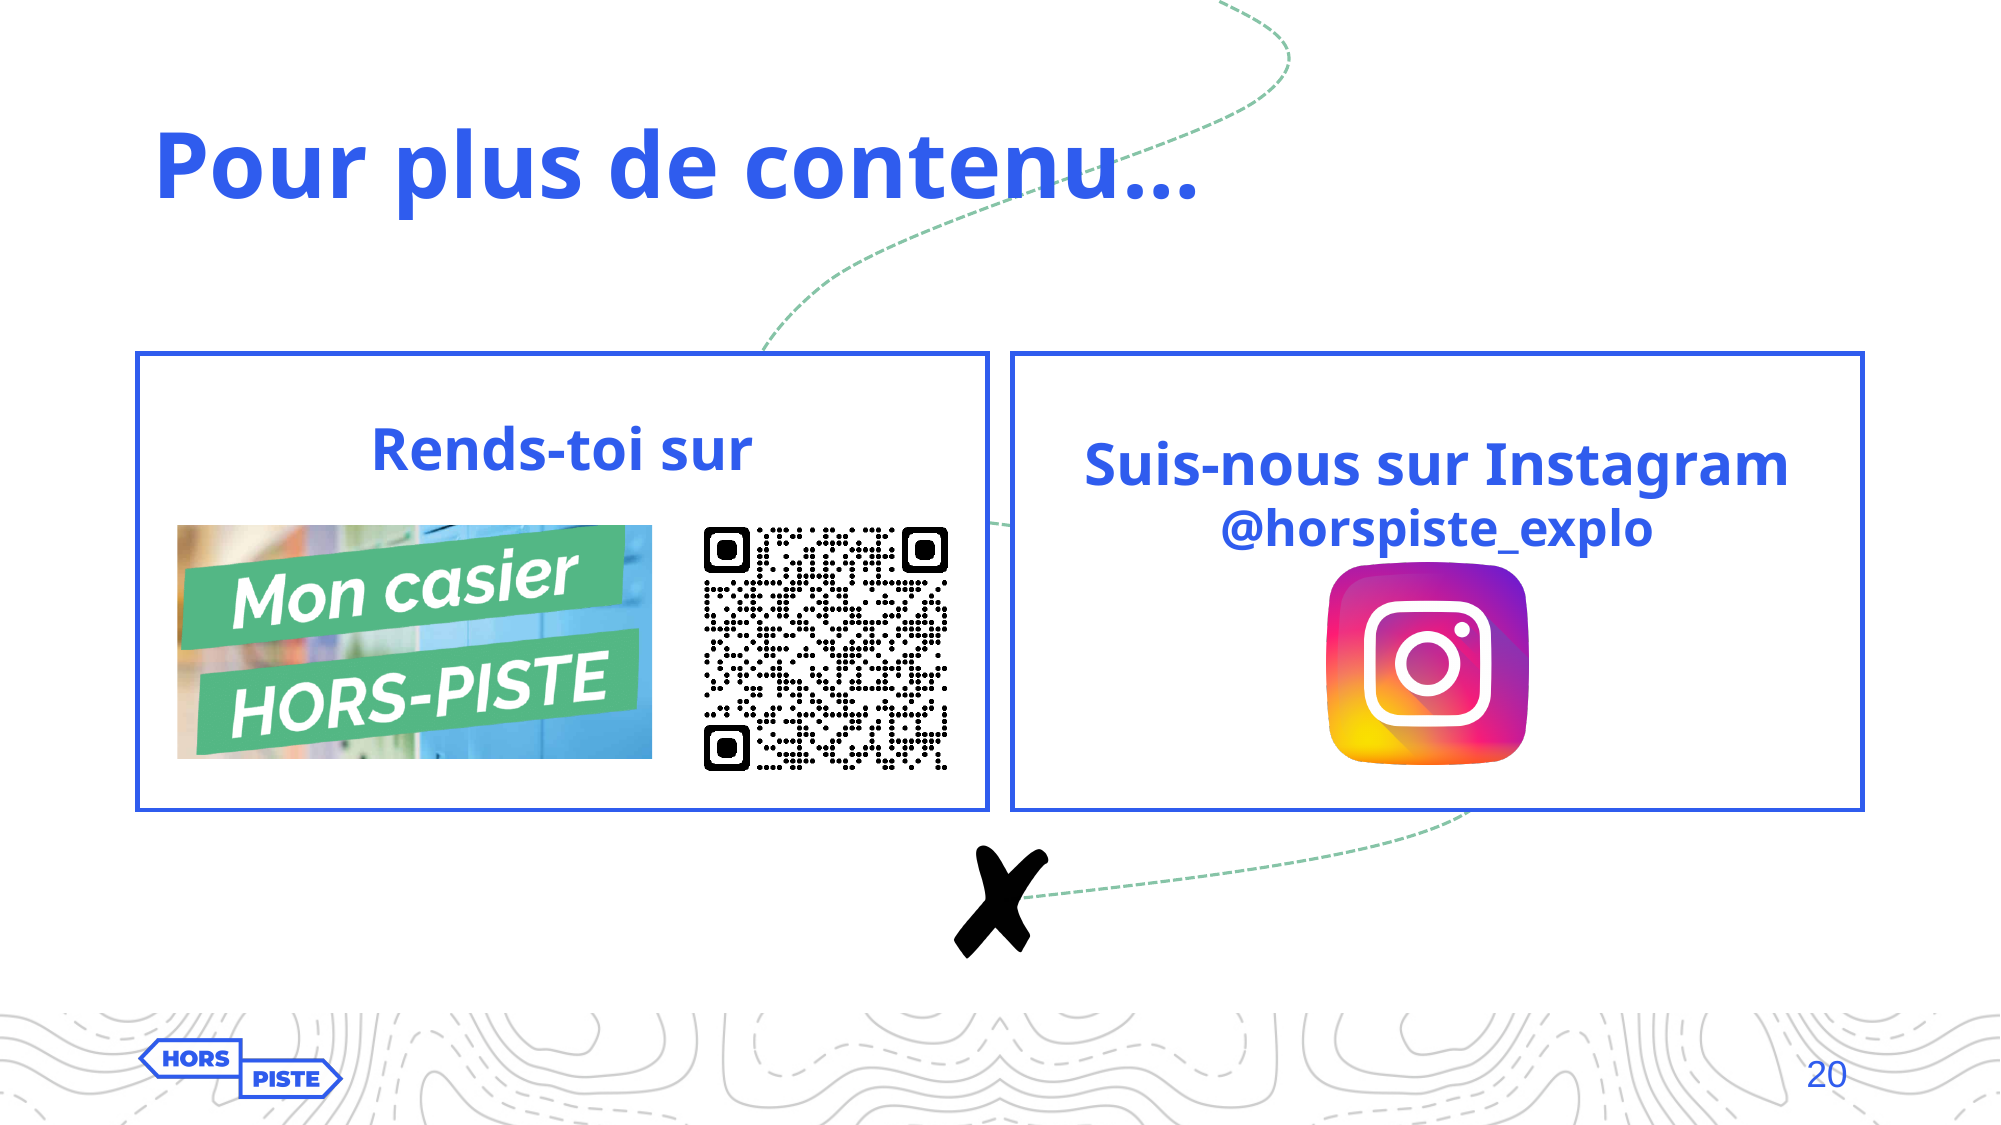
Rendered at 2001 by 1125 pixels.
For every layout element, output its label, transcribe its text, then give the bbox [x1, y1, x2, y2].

picture [677, 500, 974, 797]
text_box [760, 278, 1154, 527]
title Pour plus de contenu… [137, 59, 1863, 278]
text_box Suis-nous sur Instagram @horspiste_explo [1011, 352, 1863, 811]
picture [177, 525, 653, 759]
slide_number 20 [1412, 1042, 1863, 1103]
text_box [1017, 811, 1470, 896]
picture [1326, 562, 1529, 765]
text_box Rends-toi sur [136, 352, 988, 811]
picture [951, 845, 1051, 959]
text_box [1205, 0, 1291, 59]
picture [0, 1012, 2000, 1125]
